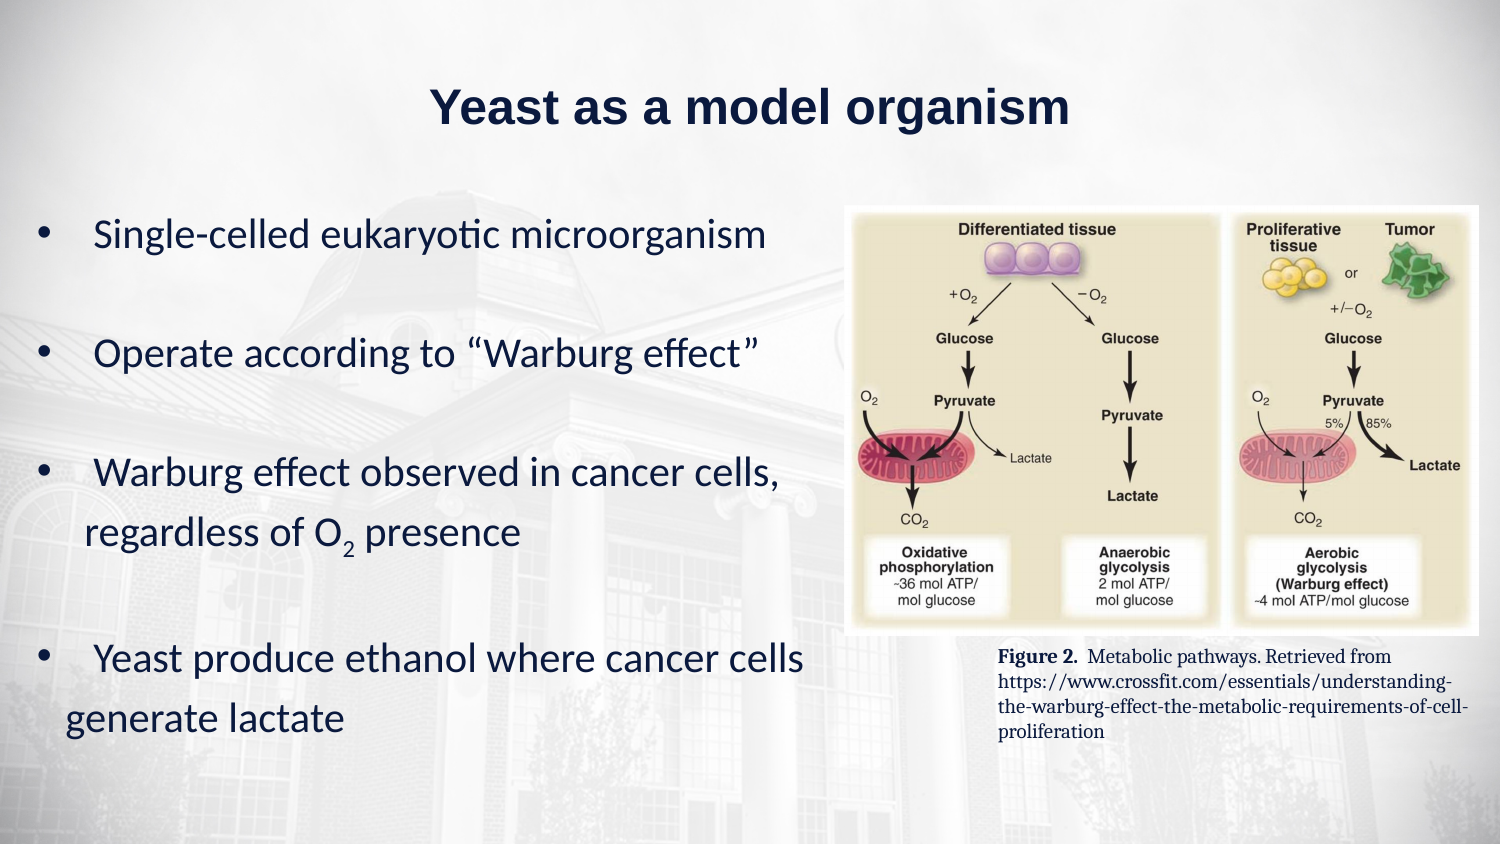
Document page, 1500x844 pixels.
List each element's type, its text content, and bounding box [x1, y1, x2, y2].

list Single-celled eukaryotic microorganism Operate according to “Warburg effect” Warburg effect observed in cancer cells, regardless of O2 presence Yeast produce ethanol where cancer cells generate lactate [21, 198, 874, 756]
text_box Figure 2. Metabolic pathways. Retrieved from https://www.crossfit.com/essentials/understanding-the-warburg-effect-the-metabolic-requirements-of-cell-proliferation [983, 635, 1500, 776]
title Yeast as a model organism [75, 33, 1425, 175]
picture [0, 0, 1500, 844]
